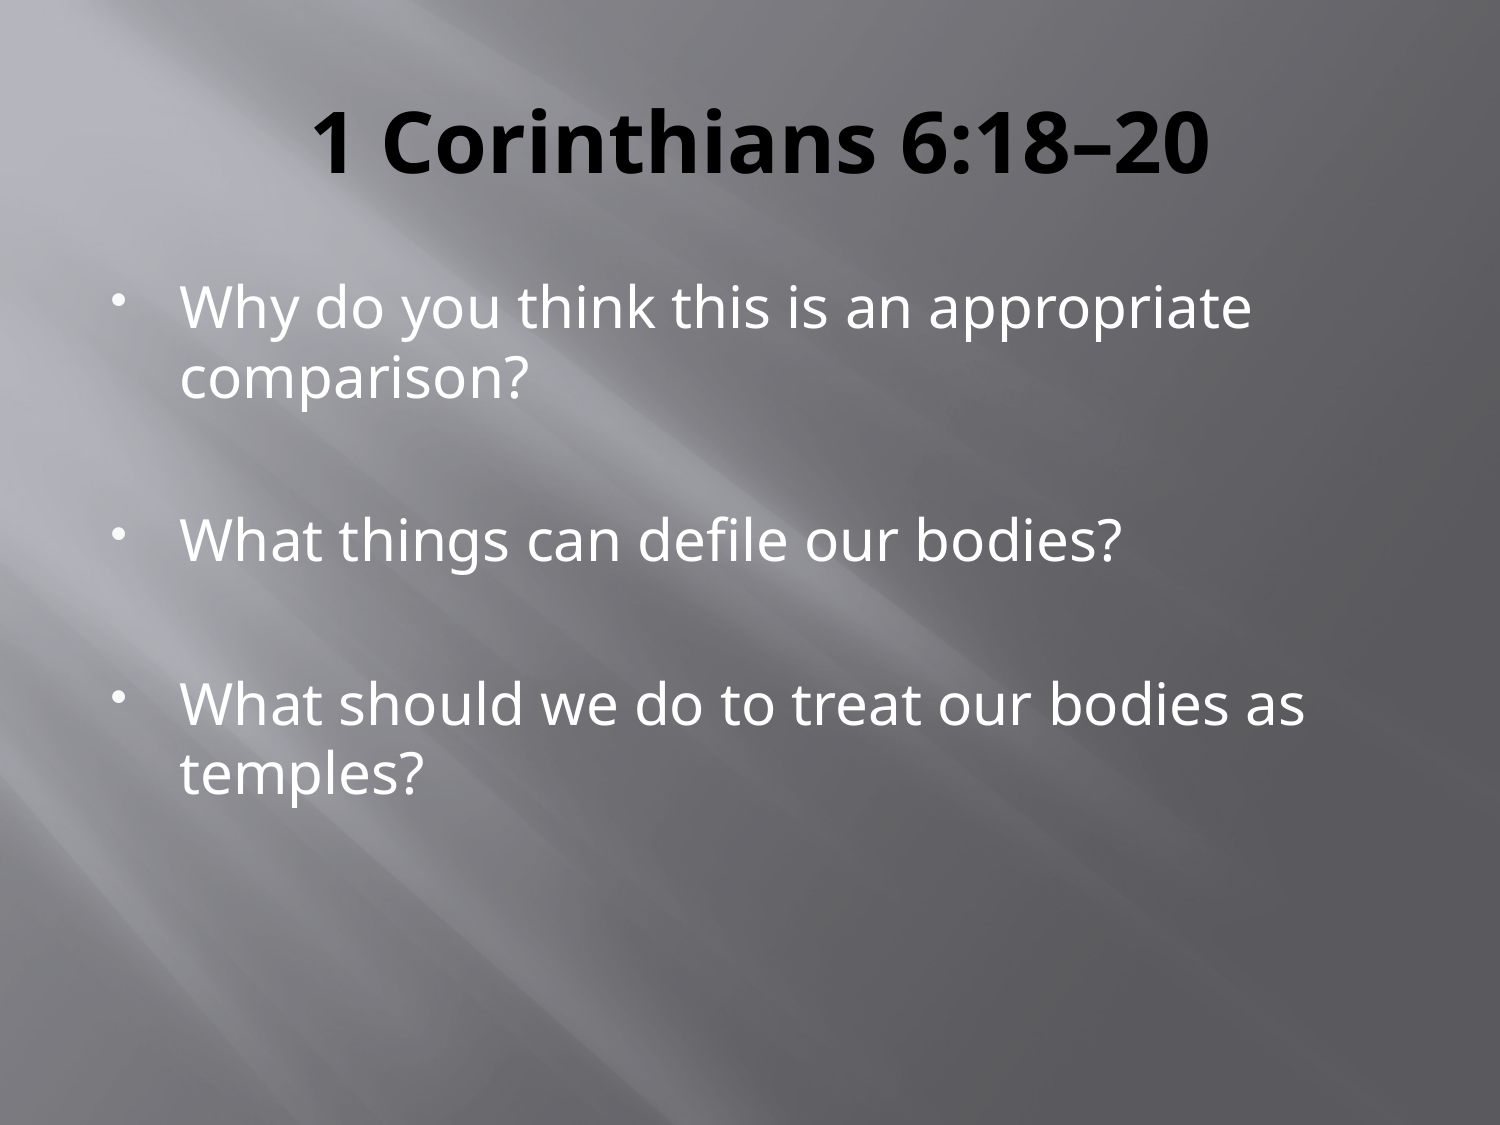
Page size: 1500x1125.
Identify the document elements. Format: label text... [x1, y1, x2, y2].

list Why do you think this is an appropriate comparison? What things can defile our bodies? What should we do to treat our bodies as temples? [75, 262, 1425, 1035]
title 1 Corinthians 6:18–20 [75, 45, 1425, 233]
